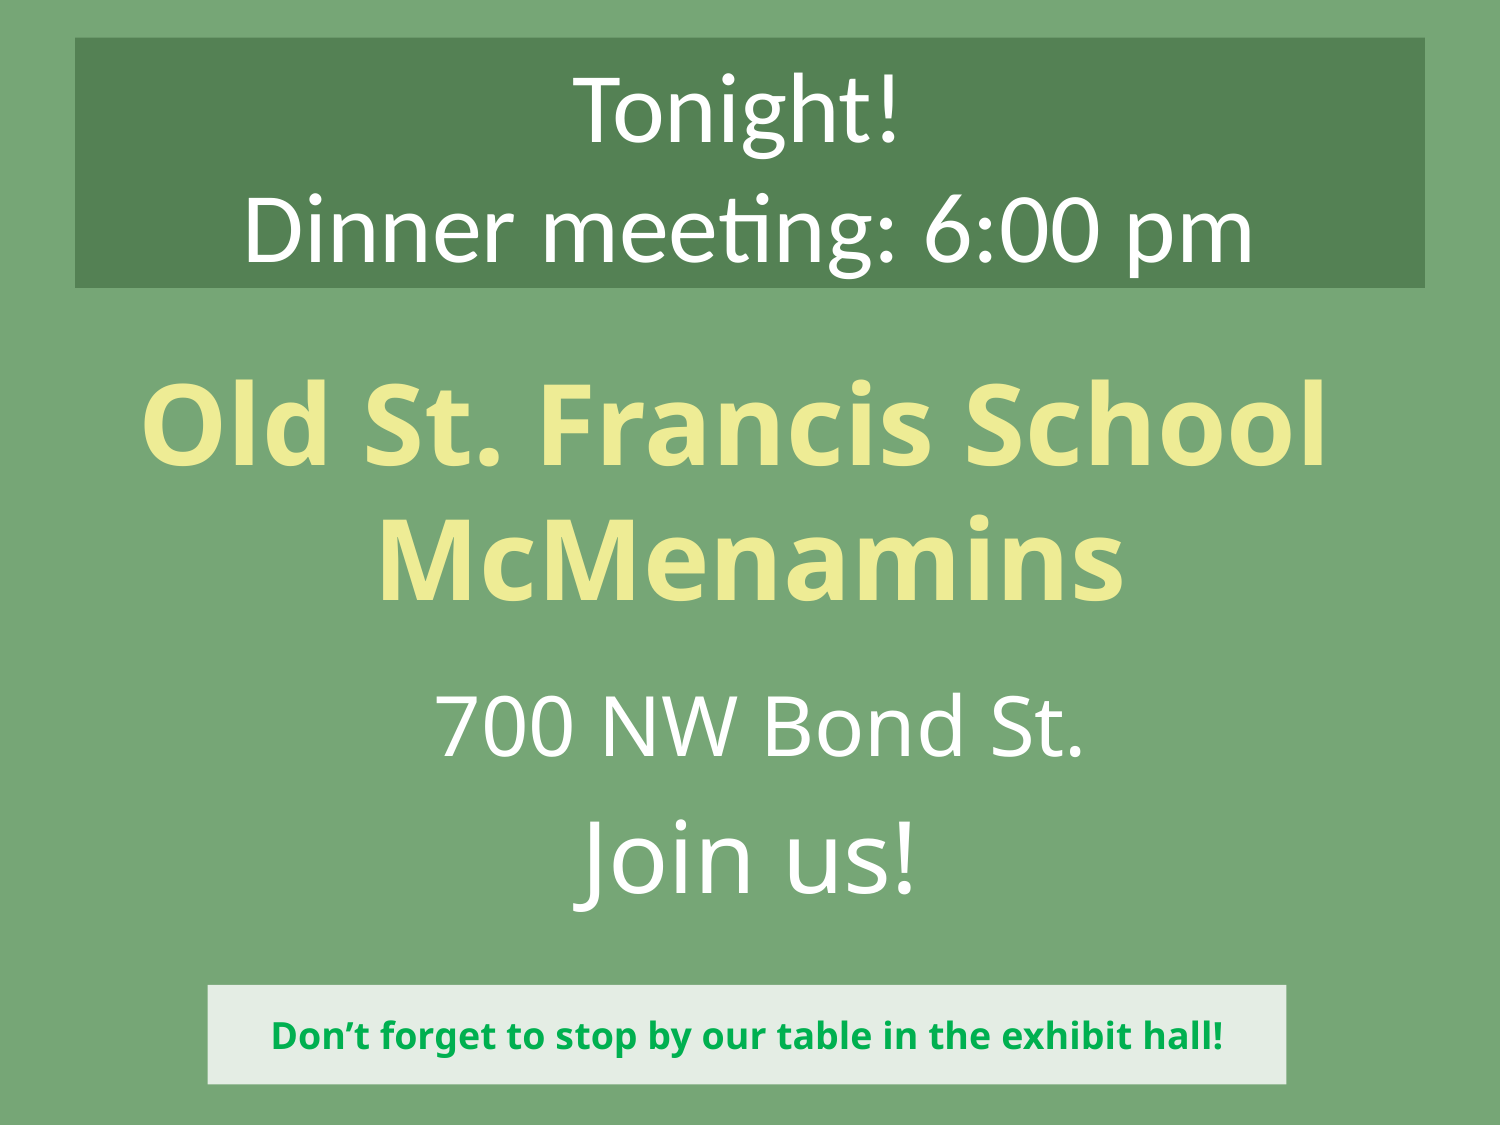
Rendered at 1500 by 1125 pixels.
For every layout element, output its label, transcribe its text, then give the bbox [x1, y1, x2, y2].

title Tonight! Dinner meeting: 6:00 pm [75, 37, 1425, 288]
text_box Don’t forget to stop by our table in the exhibit hall! [207, 984, 1287, 1085]
text_box Old St. Francis School McMenamins 700 NW Bond St. Join us! [0, 345, 1500, 1081]
